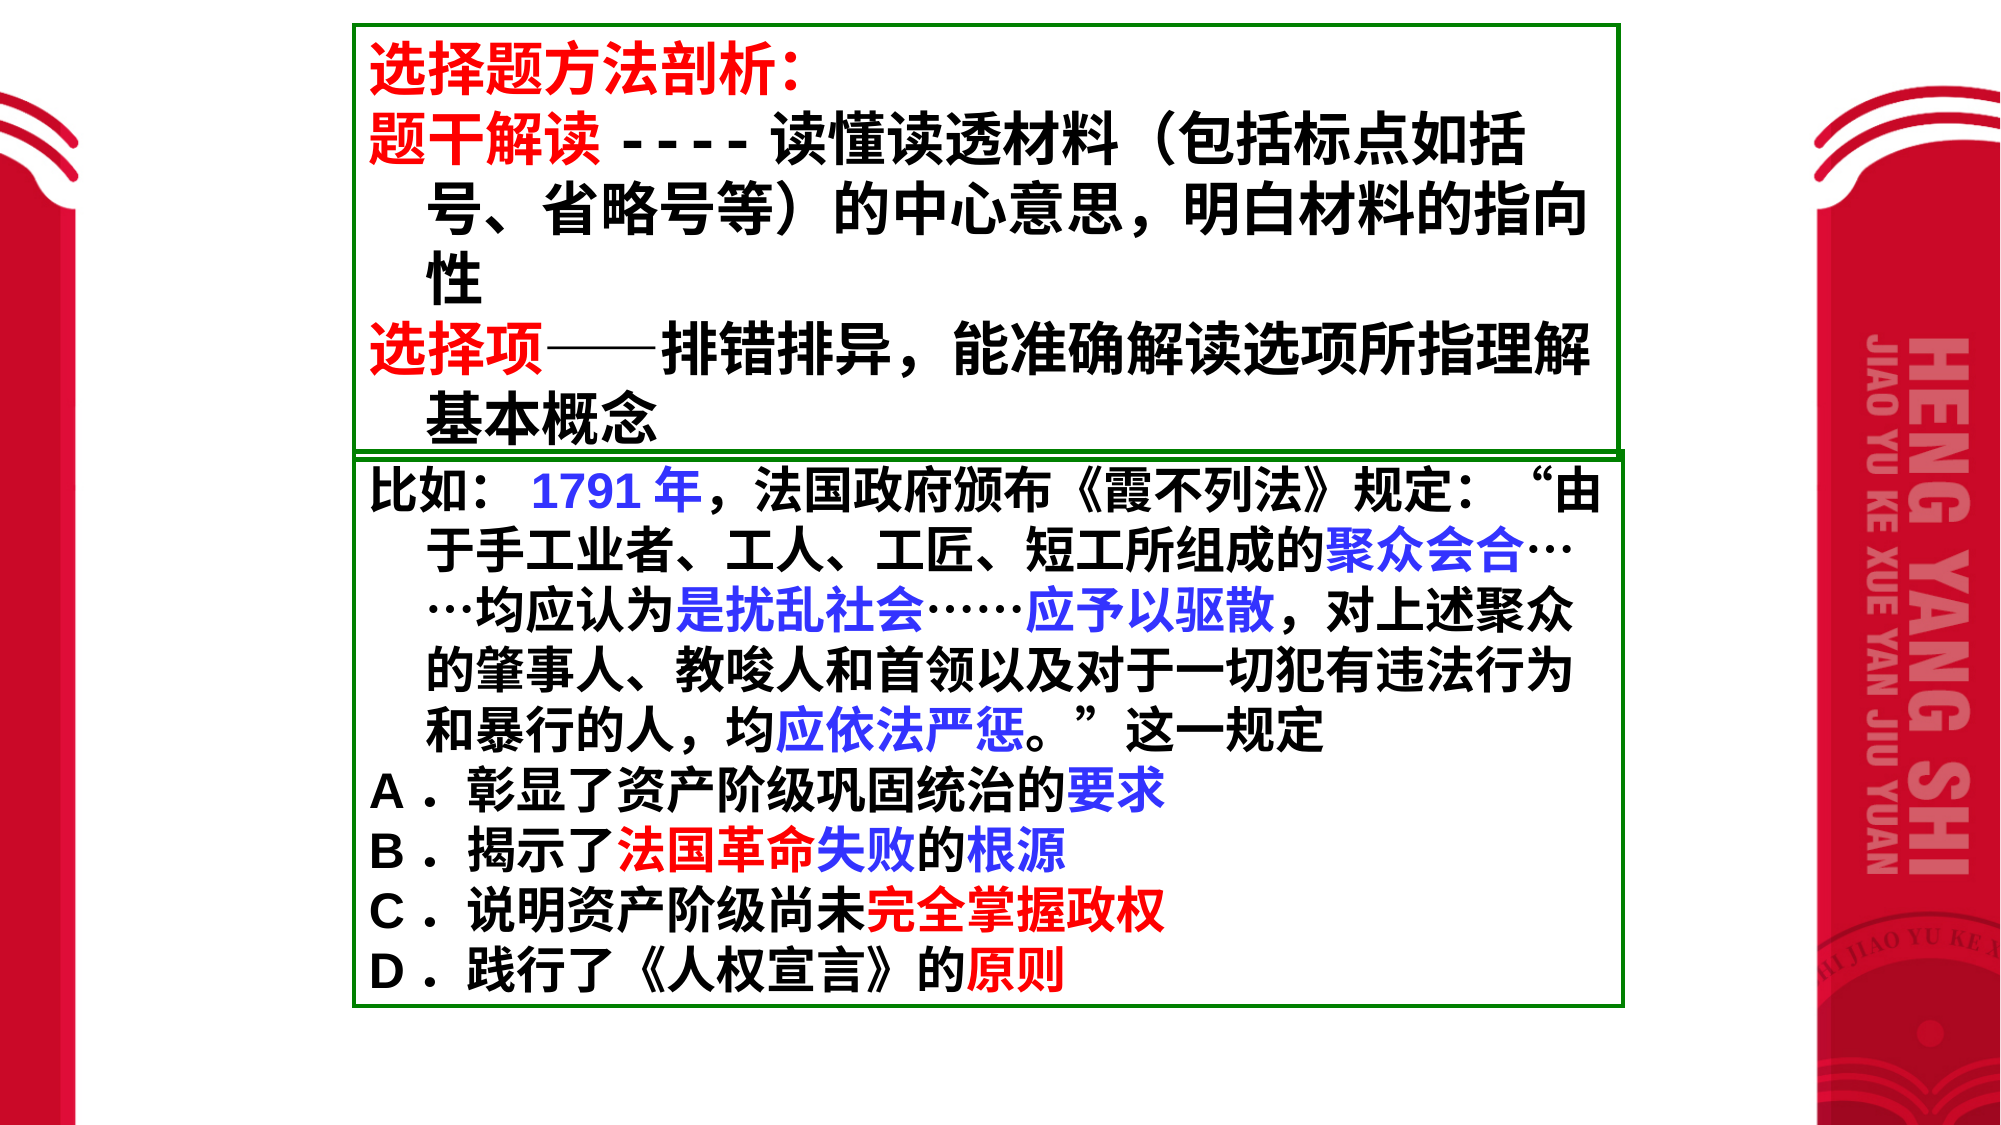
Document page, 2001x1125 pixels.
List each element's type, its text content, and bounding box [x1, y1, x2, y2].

text_box 选择题方法剖析： 题干解读----读懂读透材料（包括标点如括号、省略号等）的中心意思，明白材料的指向性 选择项——排错排异，能准确解读选项所指理解基本概念 [354, 24, 1619, 451]
text_box 比如：1791年，法国政府颁布《霞不列法》规定：“由于手工业者、工人、工匠、短工所组成的聚众会合……均应认为是扰乱社会……应予以驱散，对上述聚众的肇事人、教唆人和首领以及对于一切犯有违法行为和暴行的人，均应依法严惩。”这一规定 A．彰显了资产阶级巩固统治的要求 B．揭示了法国革命失败的根源 C．说明资产阶级尚未完全掌握政权 D．践行了《人权宣言》的原则 [354, 451, 1624, 1006]
picture [0, 0, 2001, 1125]
